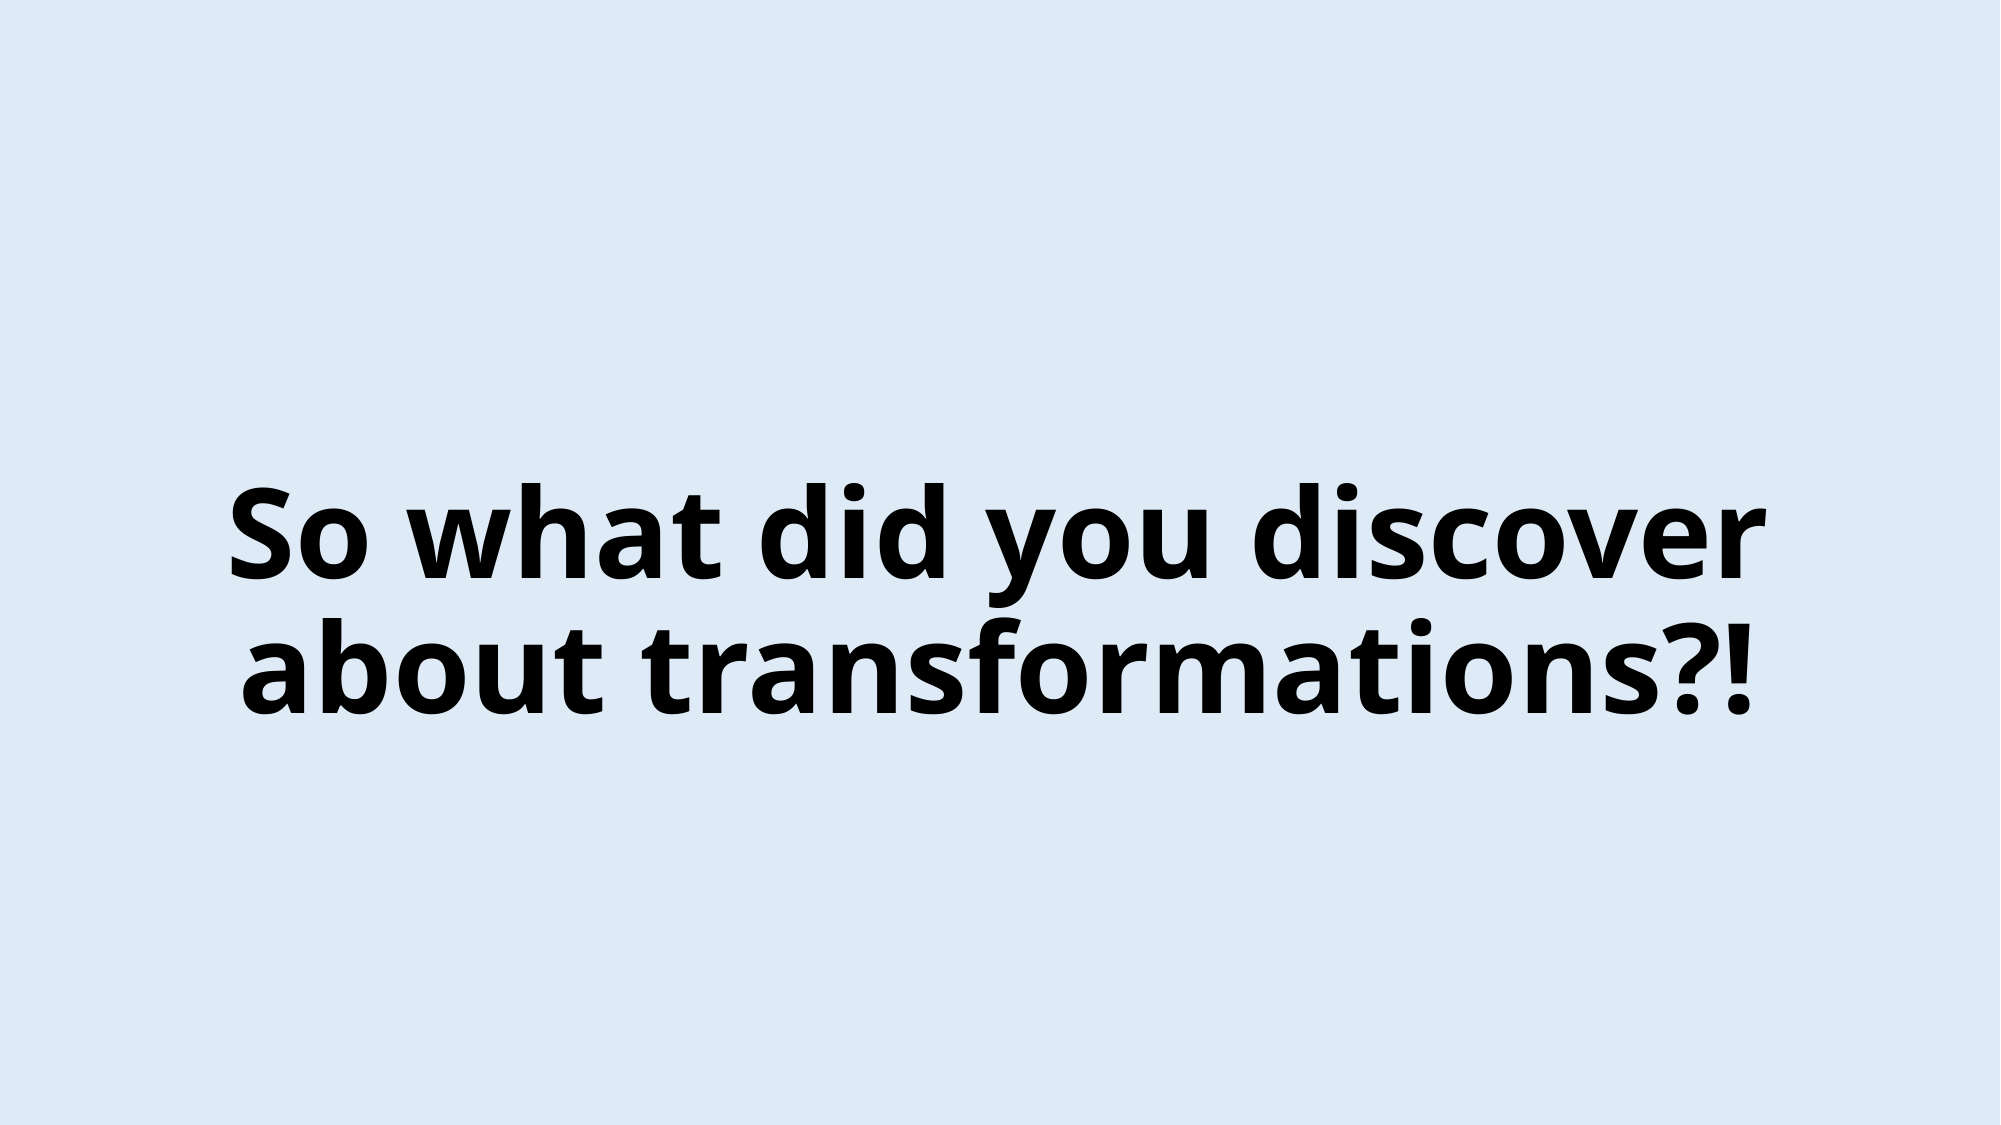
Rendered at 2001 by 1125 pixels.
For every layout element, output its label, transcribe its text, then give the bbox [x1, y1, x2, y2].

title So what did you discover about transformations?! [136, 280, 1862, 749]
